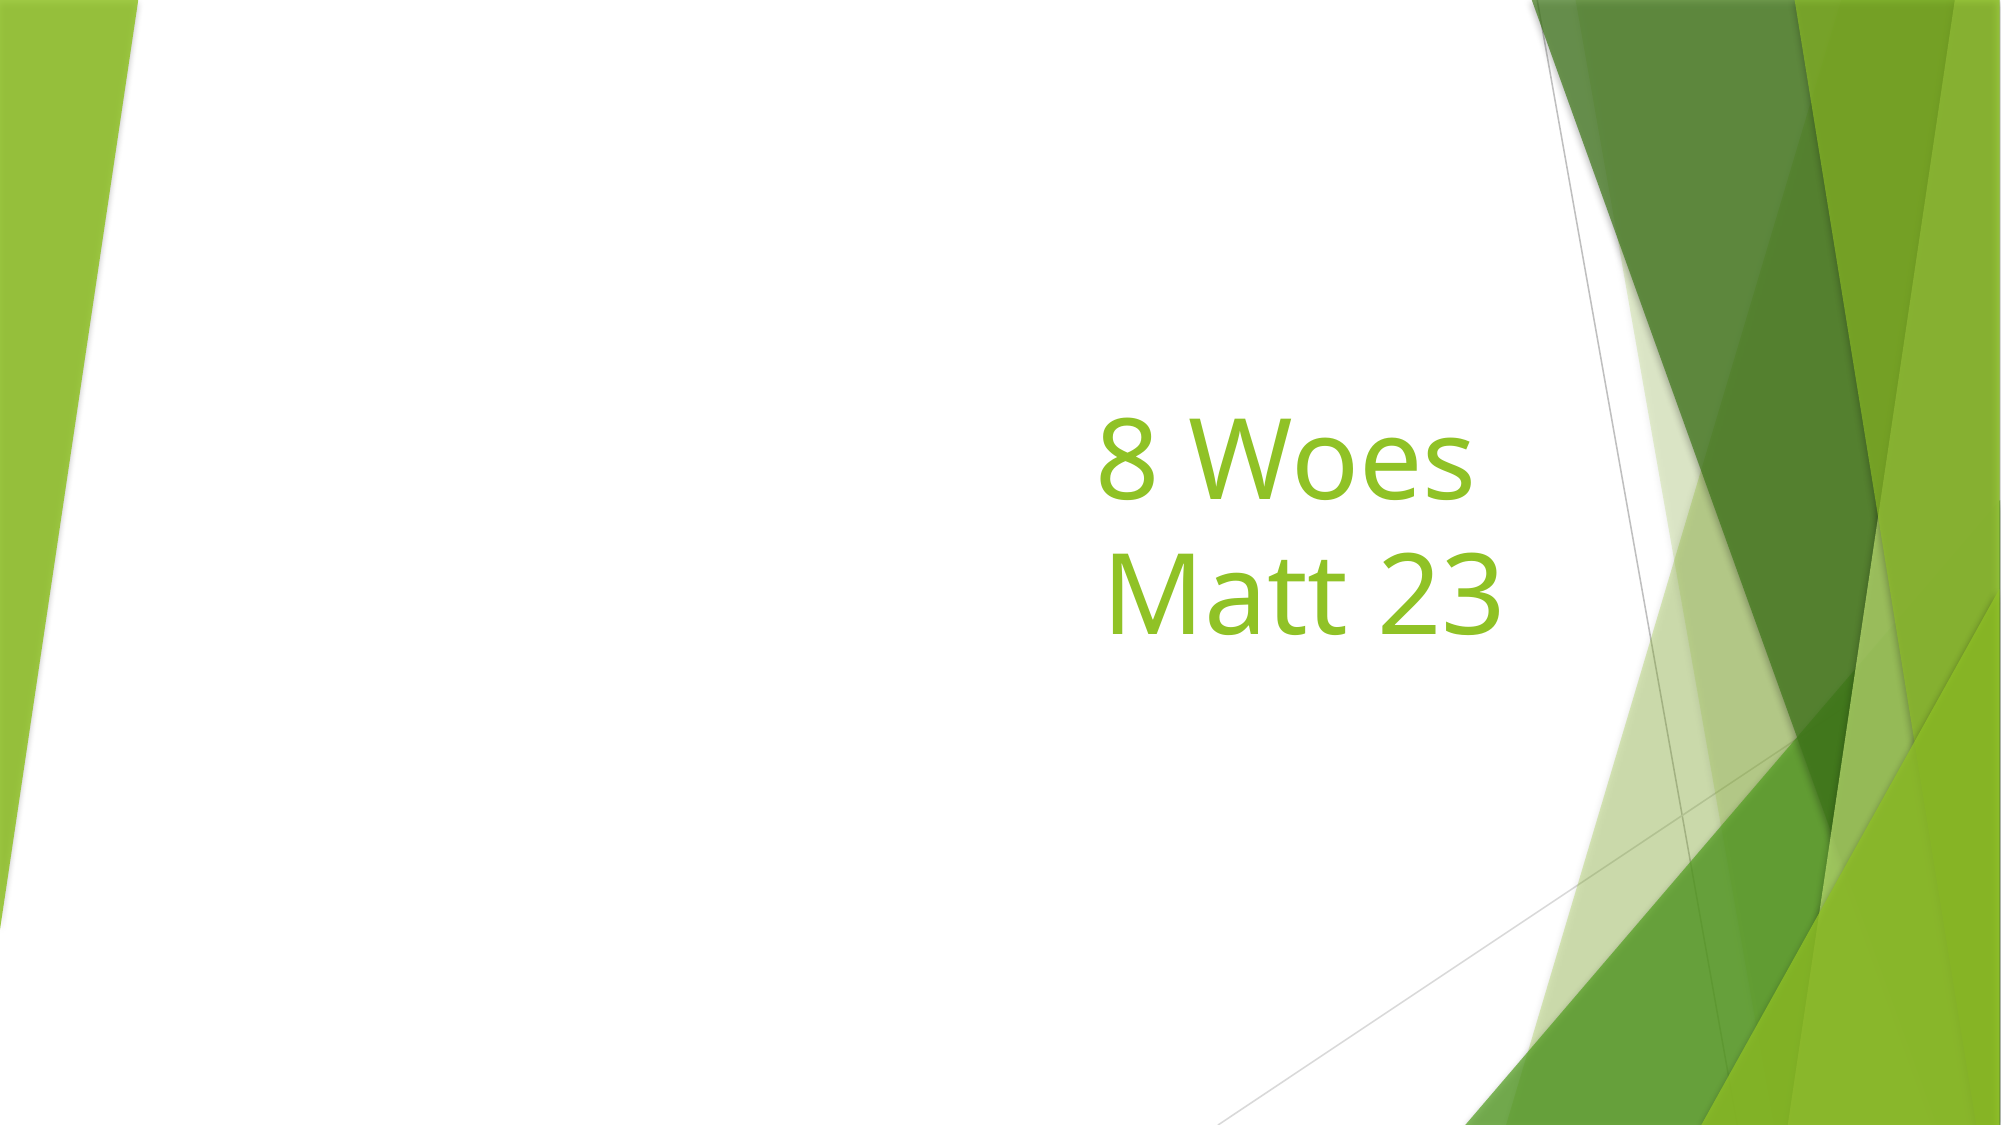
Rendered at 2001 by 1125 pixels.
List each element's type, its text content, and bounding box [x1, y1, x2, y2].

title 8 Woes Matt 23 [247, 394, 1522, 665]
